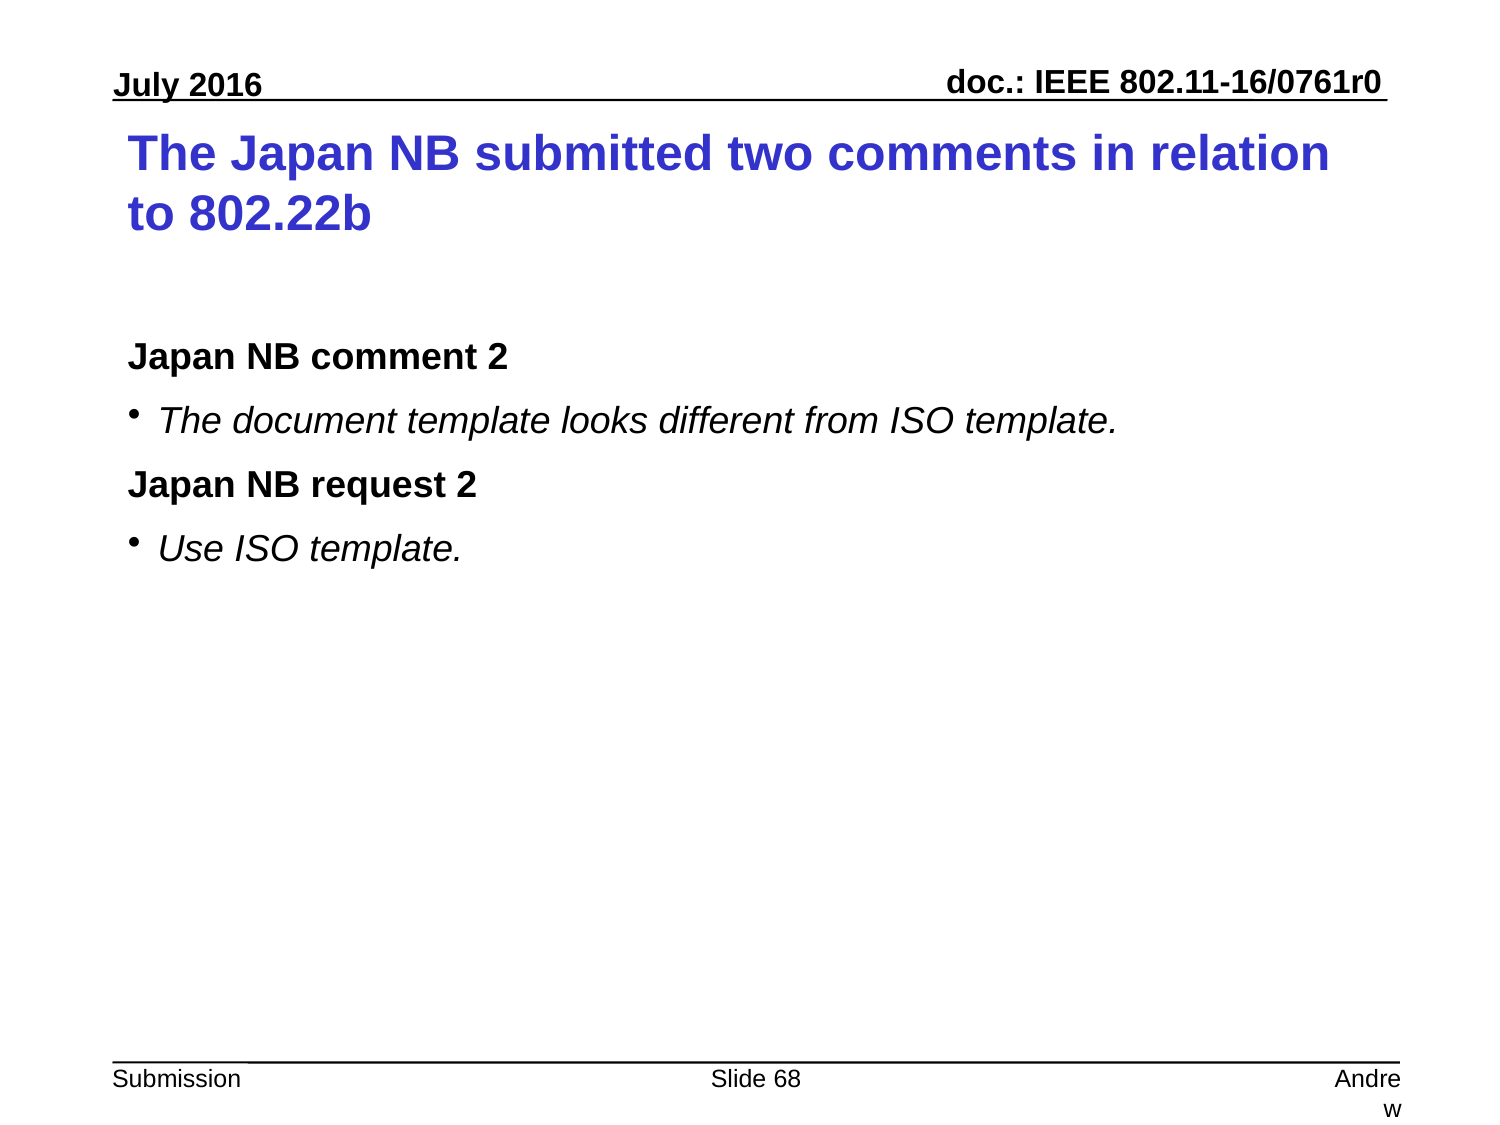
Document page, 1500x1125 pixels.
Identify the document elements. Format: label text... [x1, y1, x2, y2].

title The Japan NB submitted two comments in relation to 802.22b [112, 112, 1388, 288]
list Japan NB comment 2 The document template looks different from ISO template. Japan NB request 2 Use ISO template. [112, 324, 1388, 1000]
footer Andrew Myles, Cisco [1320, 1061, 1402, 1093]
slide_number Slide 68 [709, 1061, 803, 1093]
